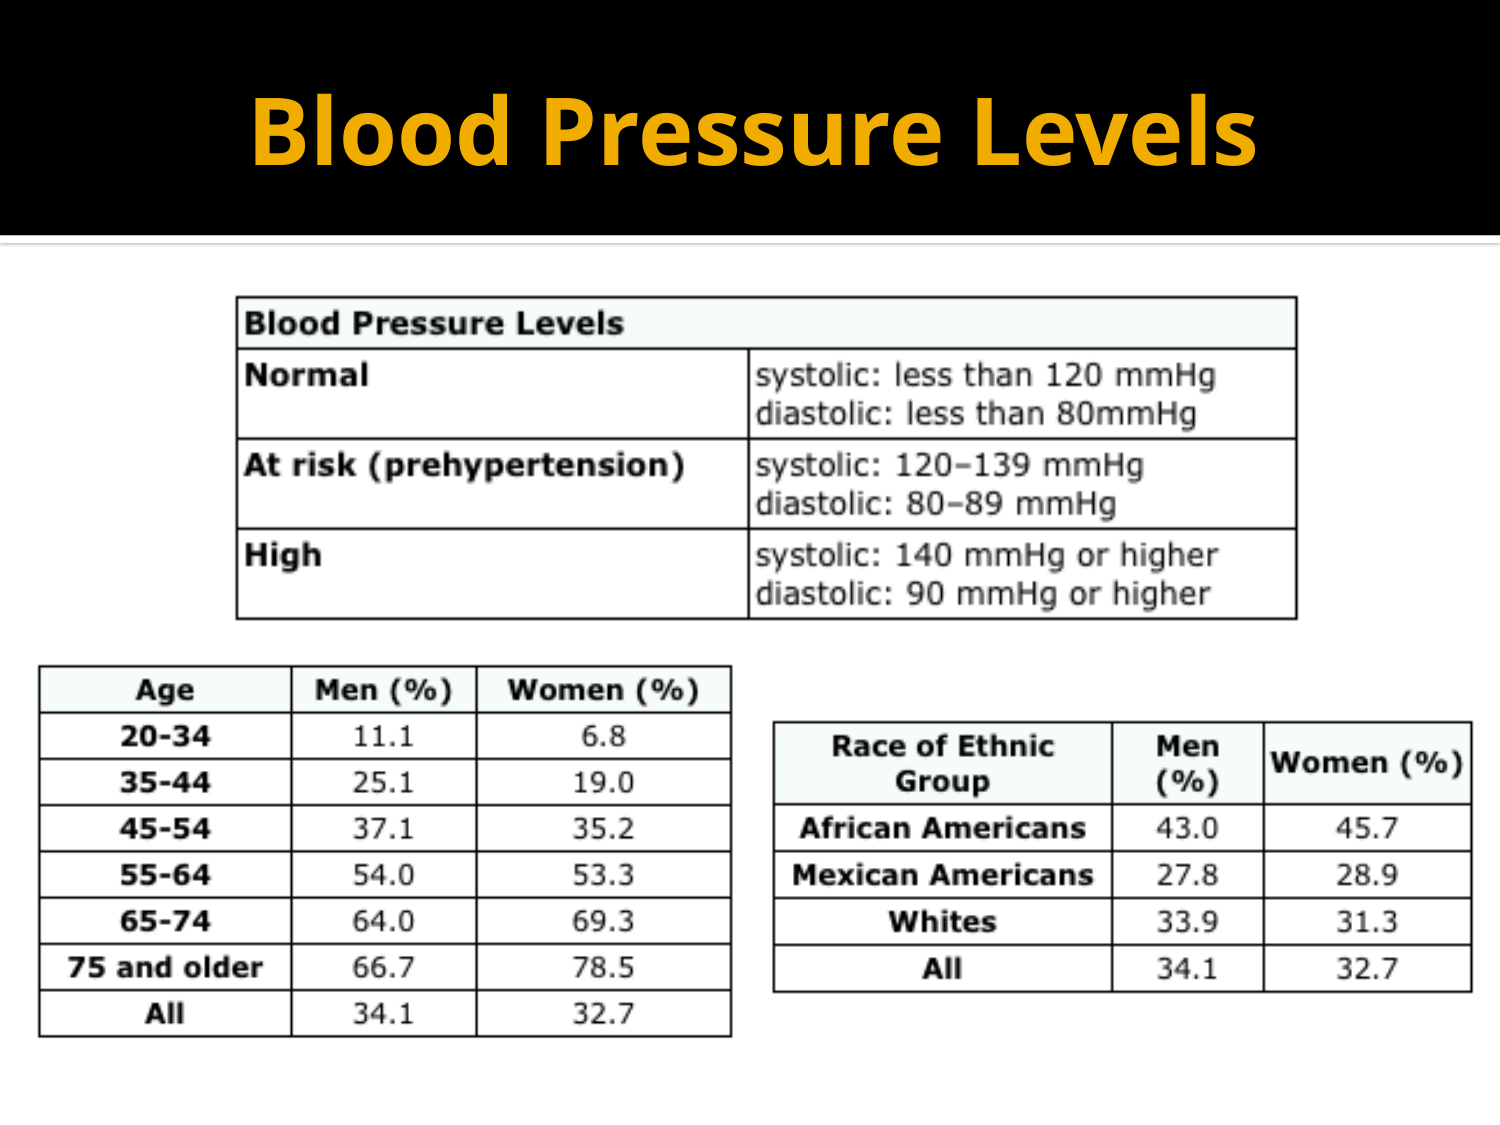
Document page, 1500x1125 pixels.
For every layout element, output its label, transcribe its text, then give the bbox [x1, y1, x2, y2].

picture [203, 271, 1332, 644]
picture [25, 652, 1492, 1059]
title Blood Pressure Levels [75, 24, 1425, 231]
